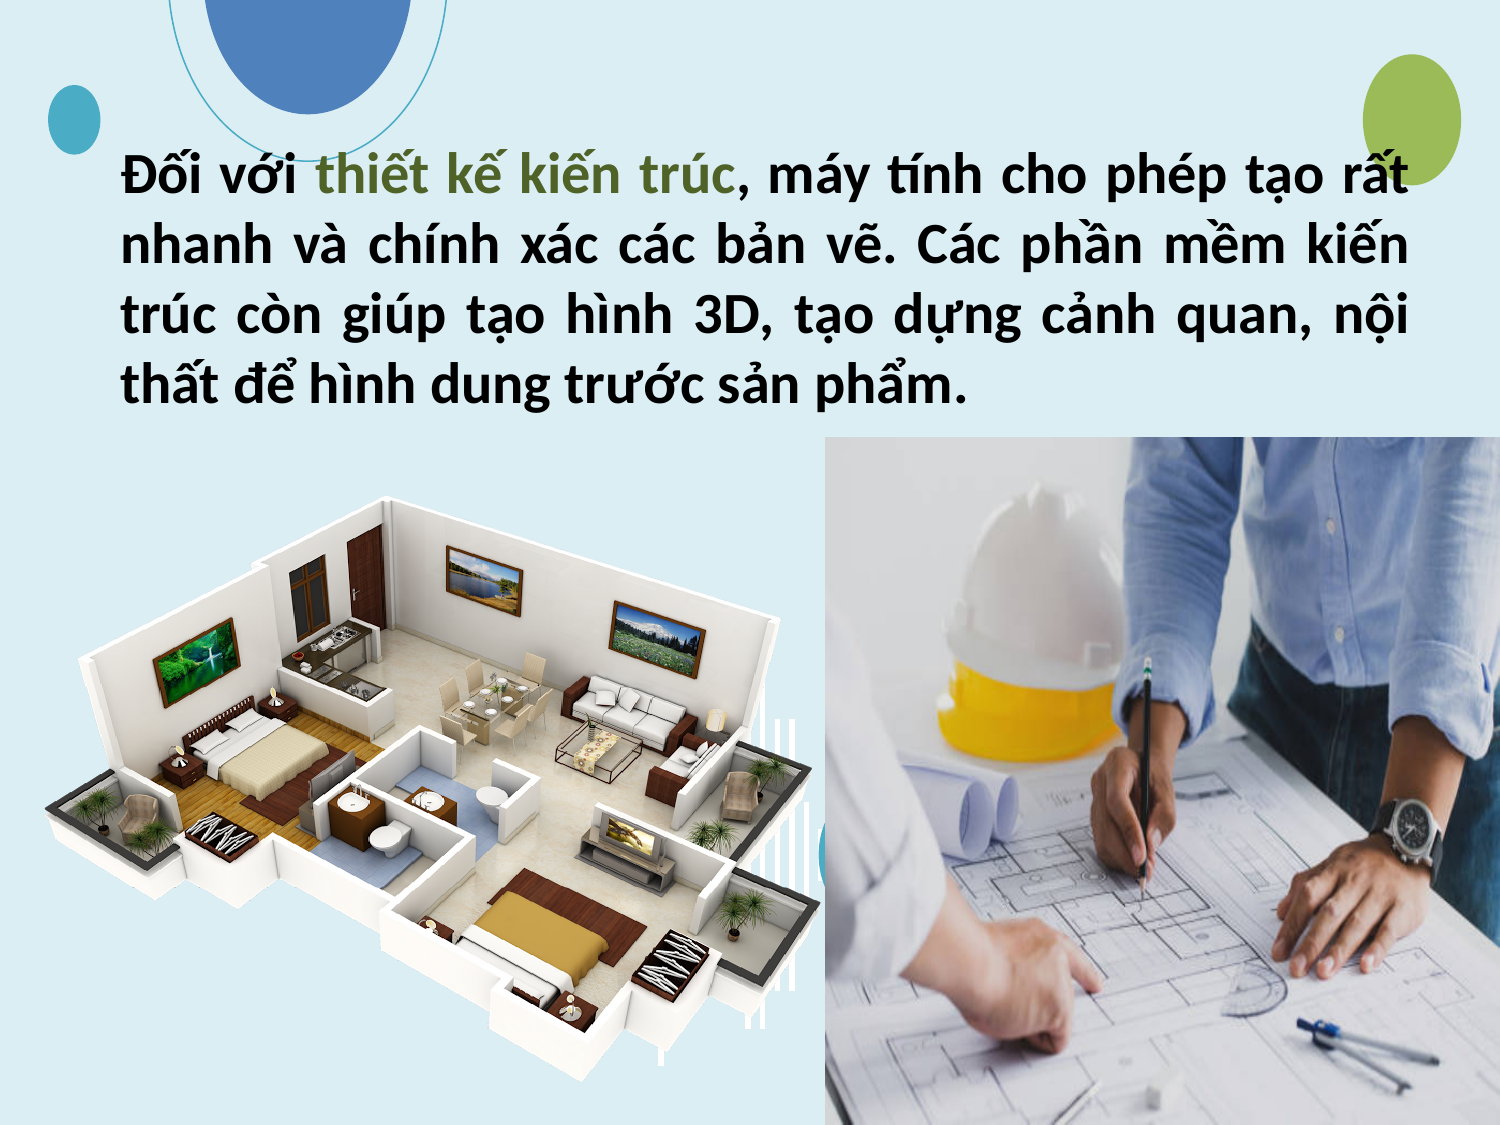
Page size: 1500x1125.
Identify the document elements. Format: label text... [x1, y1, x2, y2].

picture [12, 437, 1500, 1125]
text_box Đối với thiết kế kiến trúc, máy tính cho phép tạo rất nhanh và chính xác các bản vẽ. Các phần mềm kiến trúc còn giúp tạo hình 3D, tạo dựng cảnh quan, nội thất để hình dung trước sản phẩm. [105, 127, 1425, 423]
